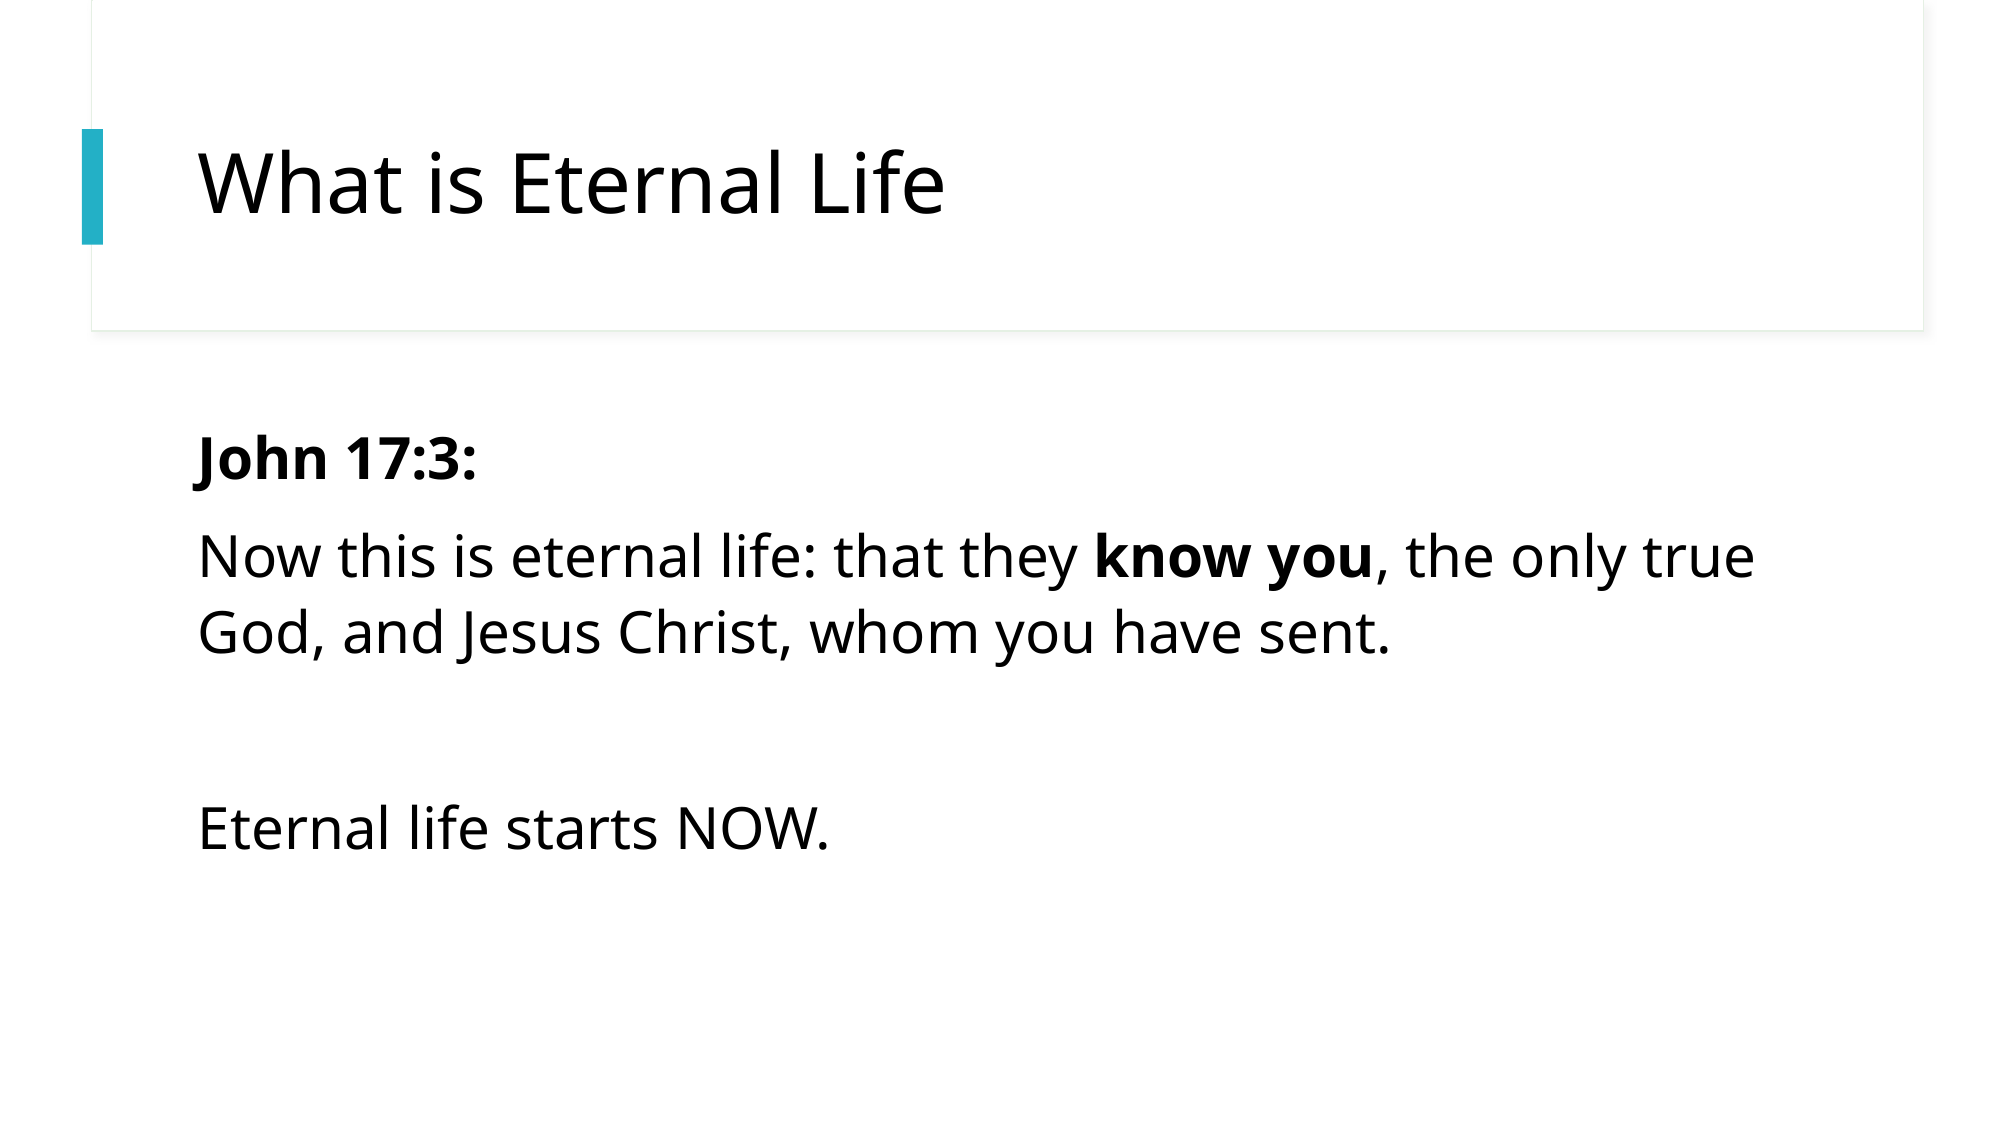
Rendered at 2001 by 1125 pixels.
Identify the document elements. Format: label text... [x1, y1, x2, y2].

title What is Eternal Life [183, 90, 1851, 284]
list John 17:3: Now this is eternal life: that they know you, the only true God, and Jesus Christ, whom you have sent. Eternal life starts NOW. [183, 406, 1851, 1013]
